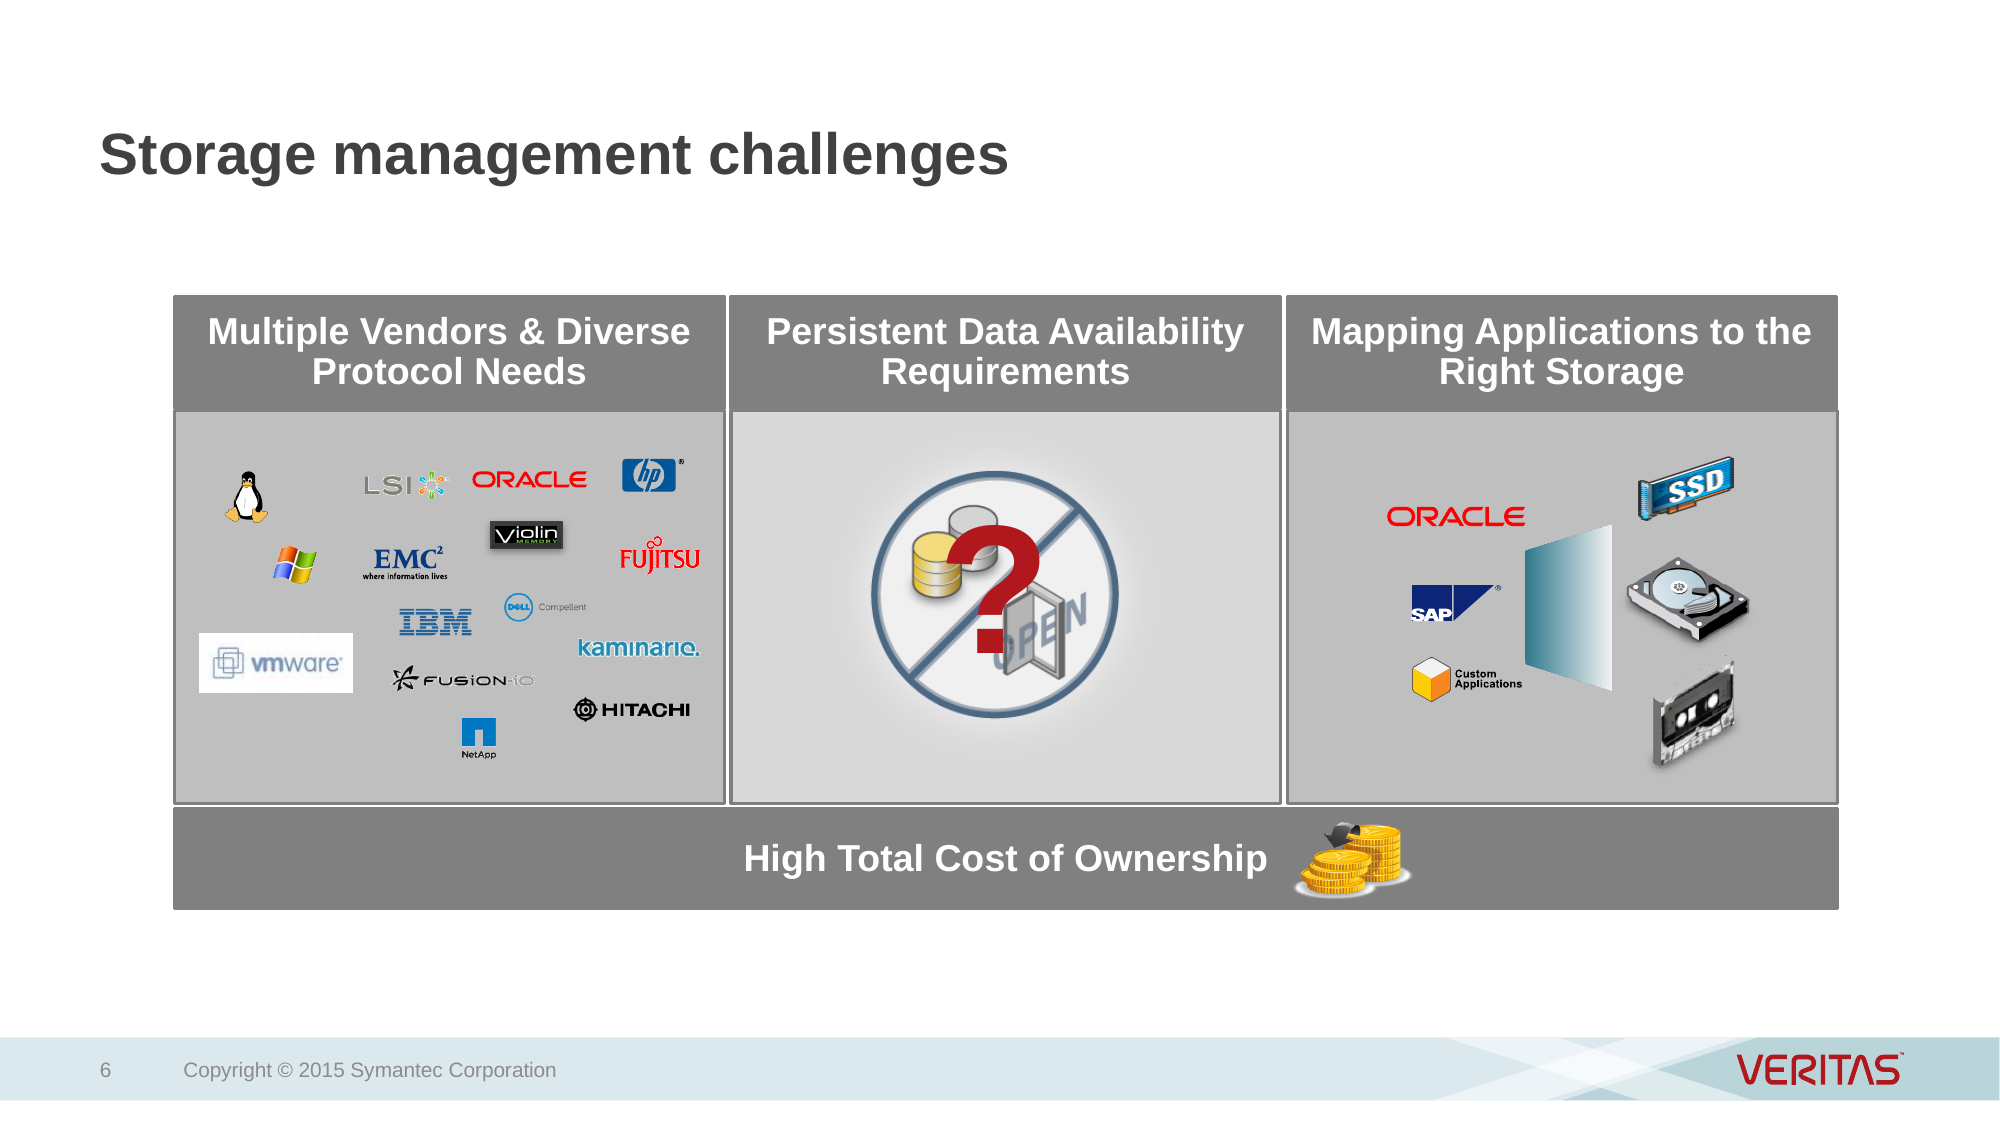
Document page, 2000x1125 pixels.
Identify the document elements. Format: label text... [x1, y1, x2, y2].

text_box Persistent Data Availability Requirements [730, 296, 1281, 409]
text_box Multiple Vendors & Diverse Protocol Needs [174, 296, 724, 409]
picture [574, 631, 703, 660]
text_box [362, 544, 448, 580]
picture [224, 470, 268, 524]
picture [272, 545, 317, 585]
picture [1638, 456, 1734, 521]
picture [1411, 656, 1523, 703]
text_box [174, 410, 725, 804]
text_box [490, 521, 563, 549]
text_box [622, 458, 685, 492]
picture [199, 633, 353, 693]
text_box [1485, 506, 1526, 527]
text_box [472, 471, 496, 488]
text_box [730, 410, 1281, 804]
text_box High Total Cost of Ownership [174, 808, 1838, 909]
picture [501, 591, 588, 623]
picture [609, 533, 705, 577]
title Storage management challenges [99, 50, 1900, 188]
text_box [1524, 524, 1613, 691]
text_box [1417, 506, 1484, 527]
text_box Mapping Applications to the Right Storage [1287, 296, 1837, 409]
picture [1274, 821, 1431, 913]
footer Copyright © 2015 Symantec Corporation [183, 1054, 850, 1084]
picture [386, 658, 538, 697]
picture [1410, 584, 1502, 622]
picture [1611, 556, 1760, 783]
slide_number 6 [99, 1054, 167, 1084]
picture [364, 471, 450, 499]
picture [572, 696, 690, 729]
text_box [1387, 506, 1416, 527]
picture [461, 718, 496, 760]
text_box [399, 608, 472, 636]
text_box [497, 471, 588, 488]
text_box [1287, 410, 1838, 804]
picture [807, 406, 1183, 782]
